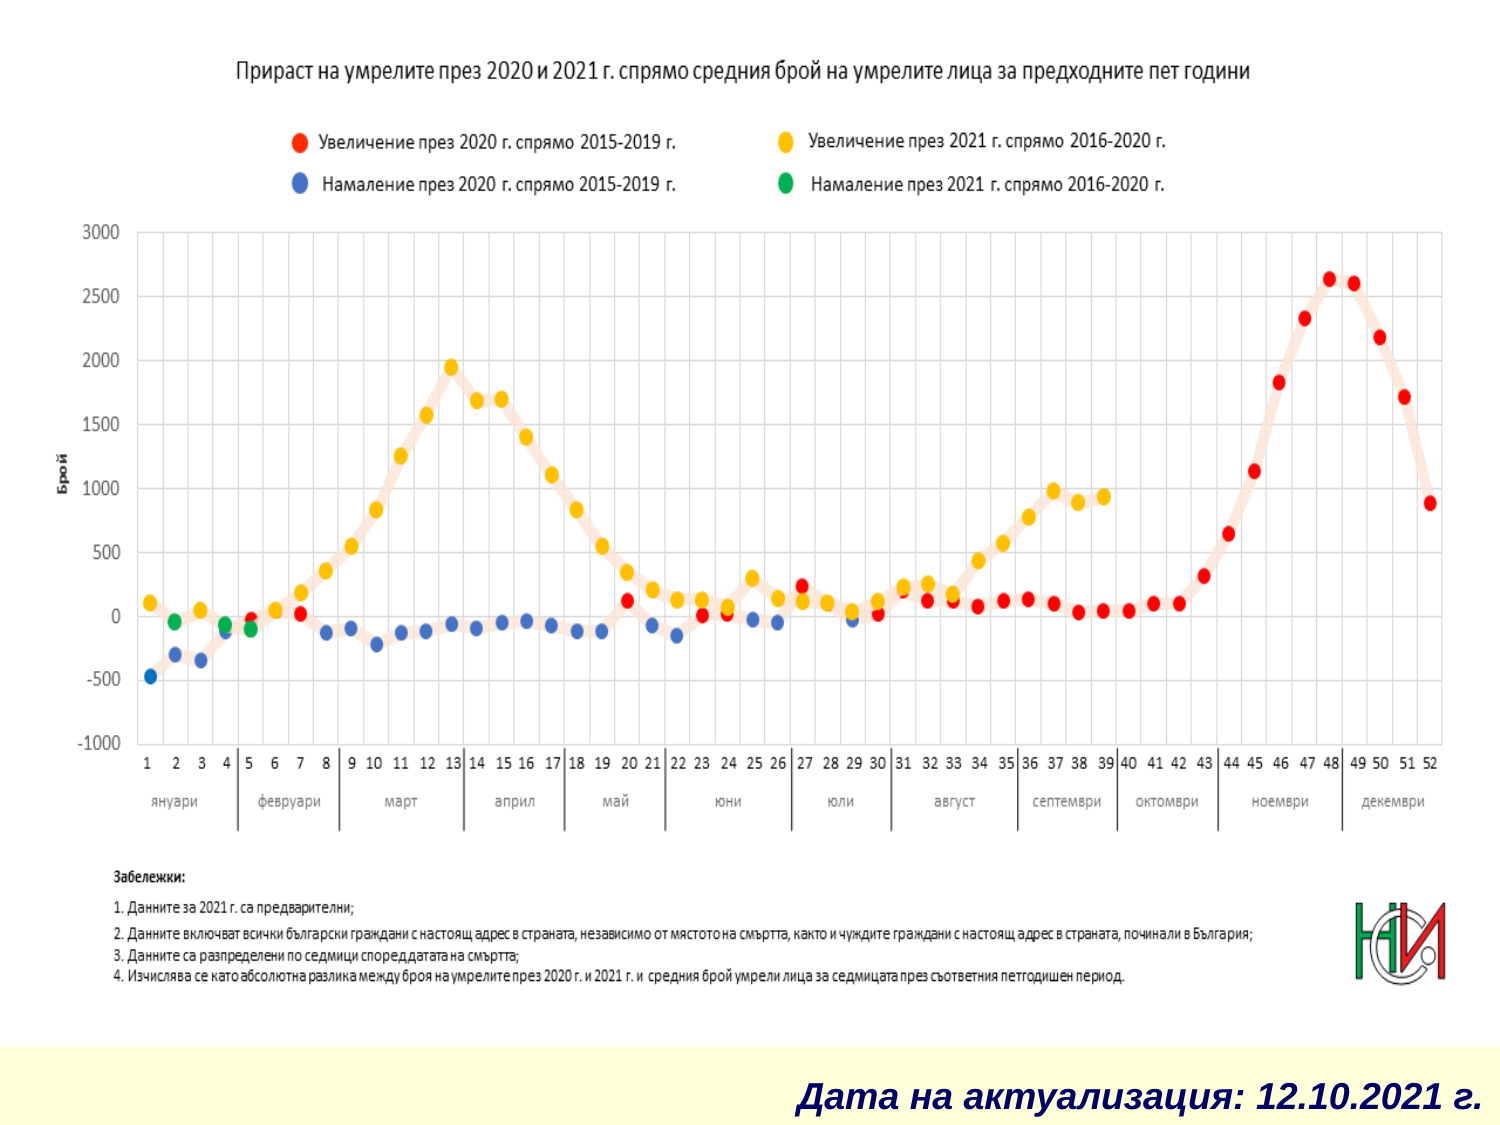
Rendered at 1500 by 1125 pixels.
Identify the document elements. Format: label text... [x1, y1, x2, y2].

text_box Дата на актуализация: 12.10.2021 г. [782, 1064, 1499, 1125]
picture [0, 0, 1500, 1048]
